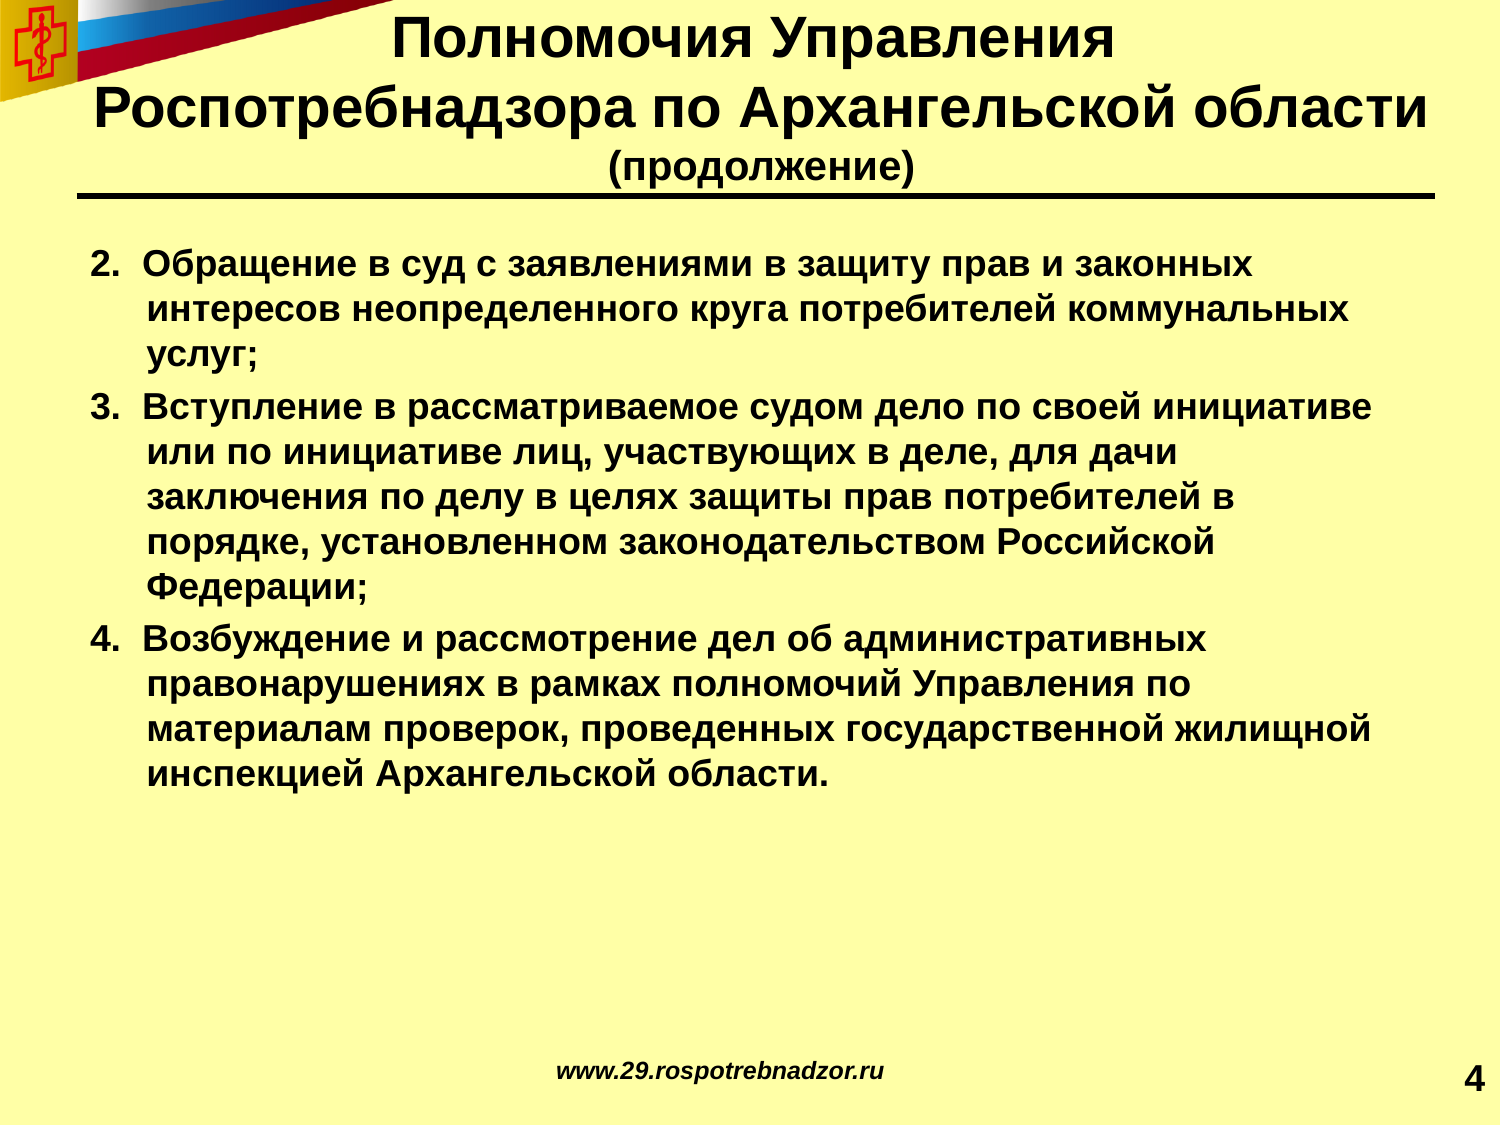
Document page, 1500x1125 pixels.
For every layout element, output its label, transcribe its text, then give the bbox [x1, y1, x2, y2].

picture [0, 0, 396, 102]
list 2. Обращение в суд с заявлениями в защиту прав и законных интересов неопределенного круга потребителей коммунальных услуг; 3. Вступление в рассматриваемое судом дело по своей инициативе или по инициативе лиц, участвующих в деле, для дачи заключения по делу в целях защиты прав потребителей в порядке, установленном законодательством Российской Федерации; 4. Возбуждение и рассмотрение дел об административных правонарушениях в рамках полномочий Управления по материалам проверок, проведенных государственной жилищной инспекцией Архангельской области. [74, 231, 1426, 1006]
text_box www.29.rospotrebnadzor.ru [76, 1046, 1365, 1092]
slide_number 4 [1149, 1046, 1500, 1125]
title Полномочия Управления Роспотребнадзора по Архангельской области (продолжение) [64, 0, 1459, 188]
